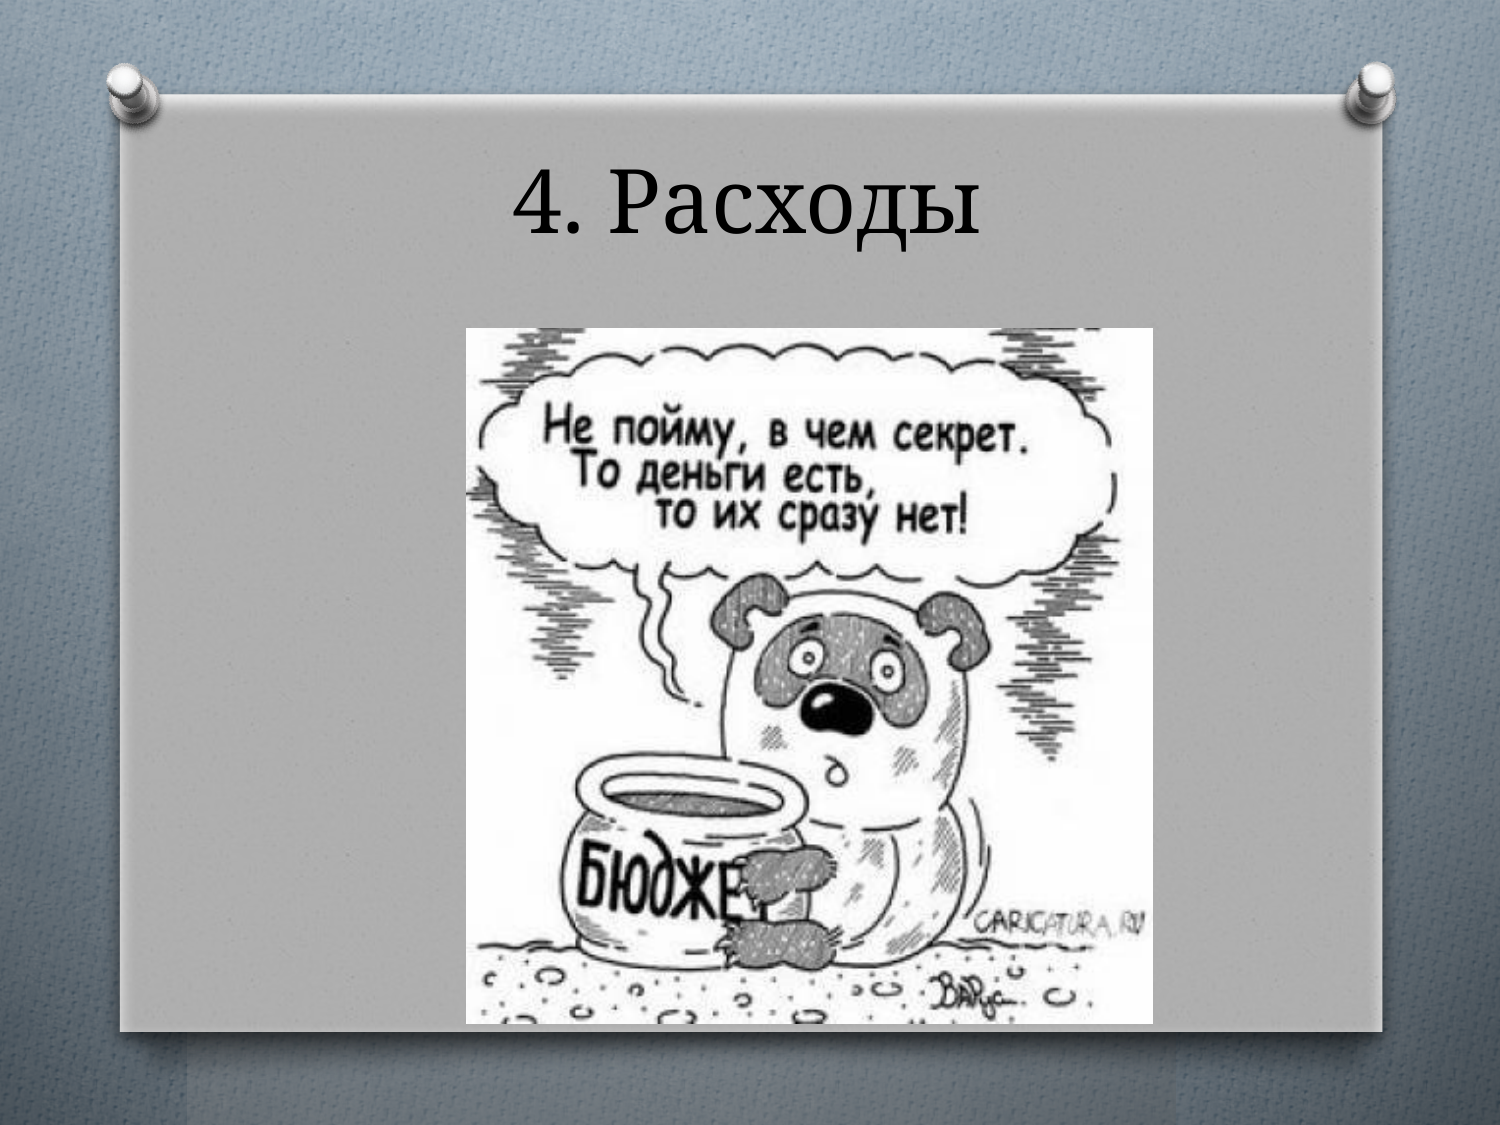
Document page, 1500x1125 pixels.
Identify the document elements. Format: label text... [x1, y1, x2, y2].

picture [75, 29, 198, 153]
picture [1317, 35, 1439, 156]
title 4. Расходы [171, 137, 1324, 260]
picture [466, 328, 1153, 1024]
